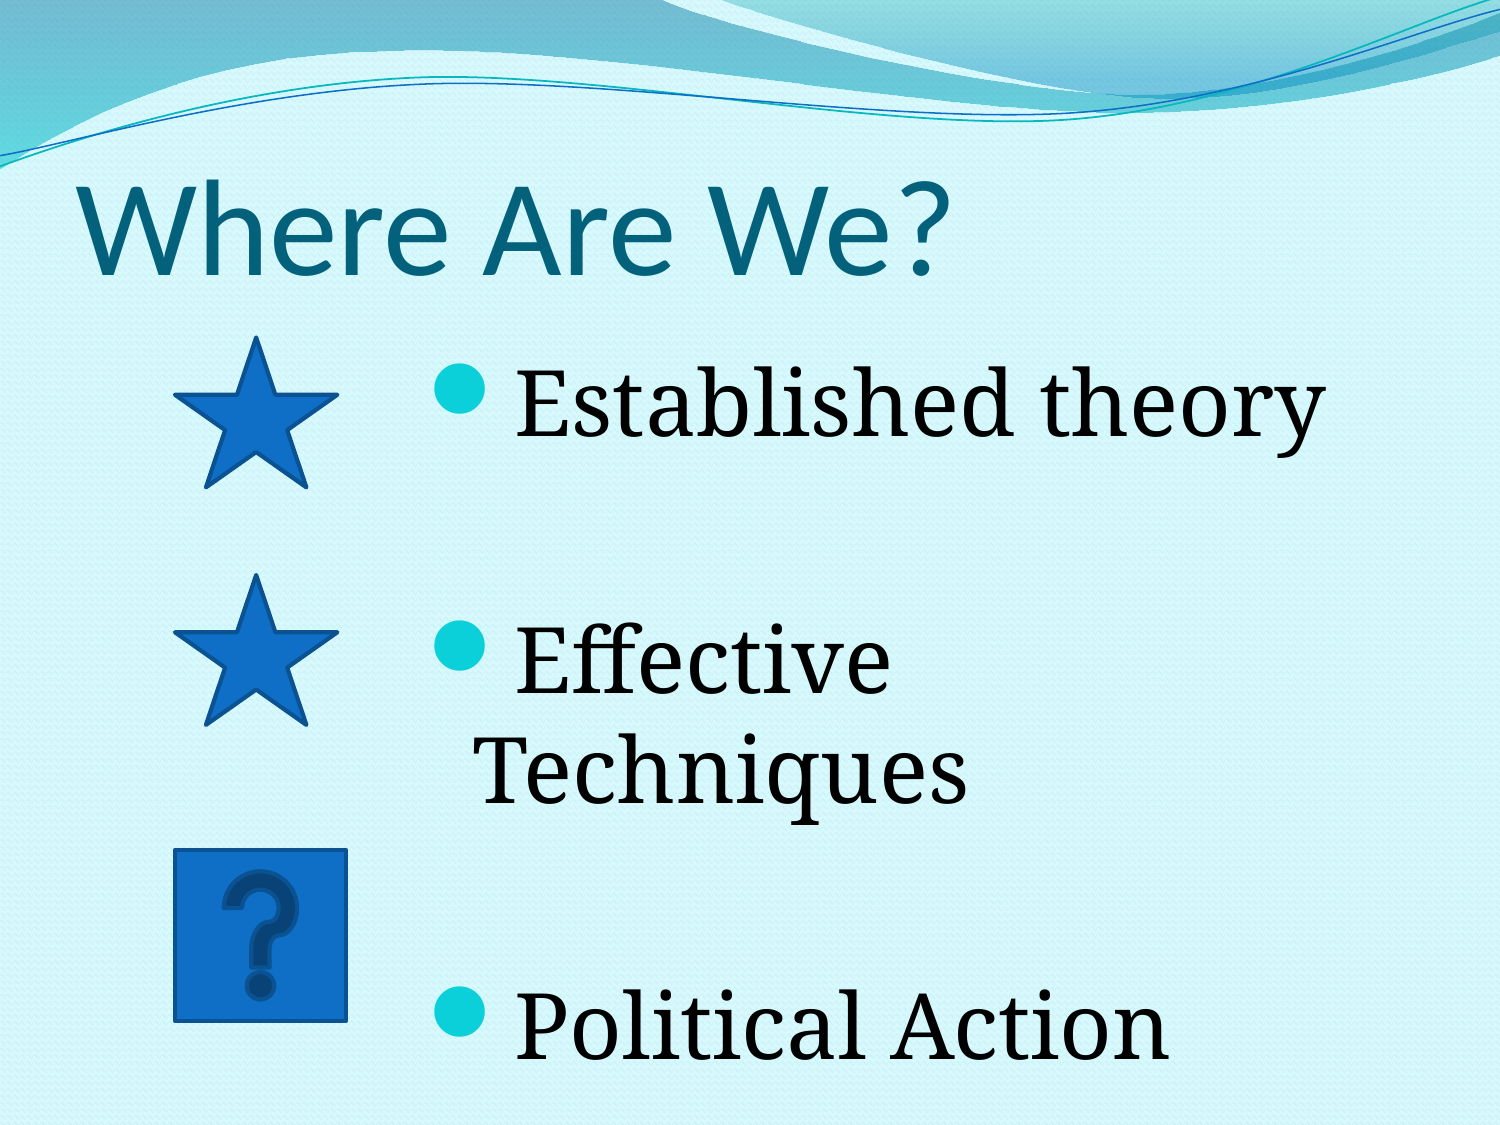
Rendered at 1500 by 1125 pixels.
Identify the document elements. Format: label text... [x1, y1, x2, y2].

text_box [172, 335, 340, 490]
title Where Are We? [74, 115, 1426, 304]
list Established theory Effective Techniques Political Action [412, 337, 1426, 1038]
text_box [172, 572, 340, 727]
text_box [173, 848, 348, 1023]
